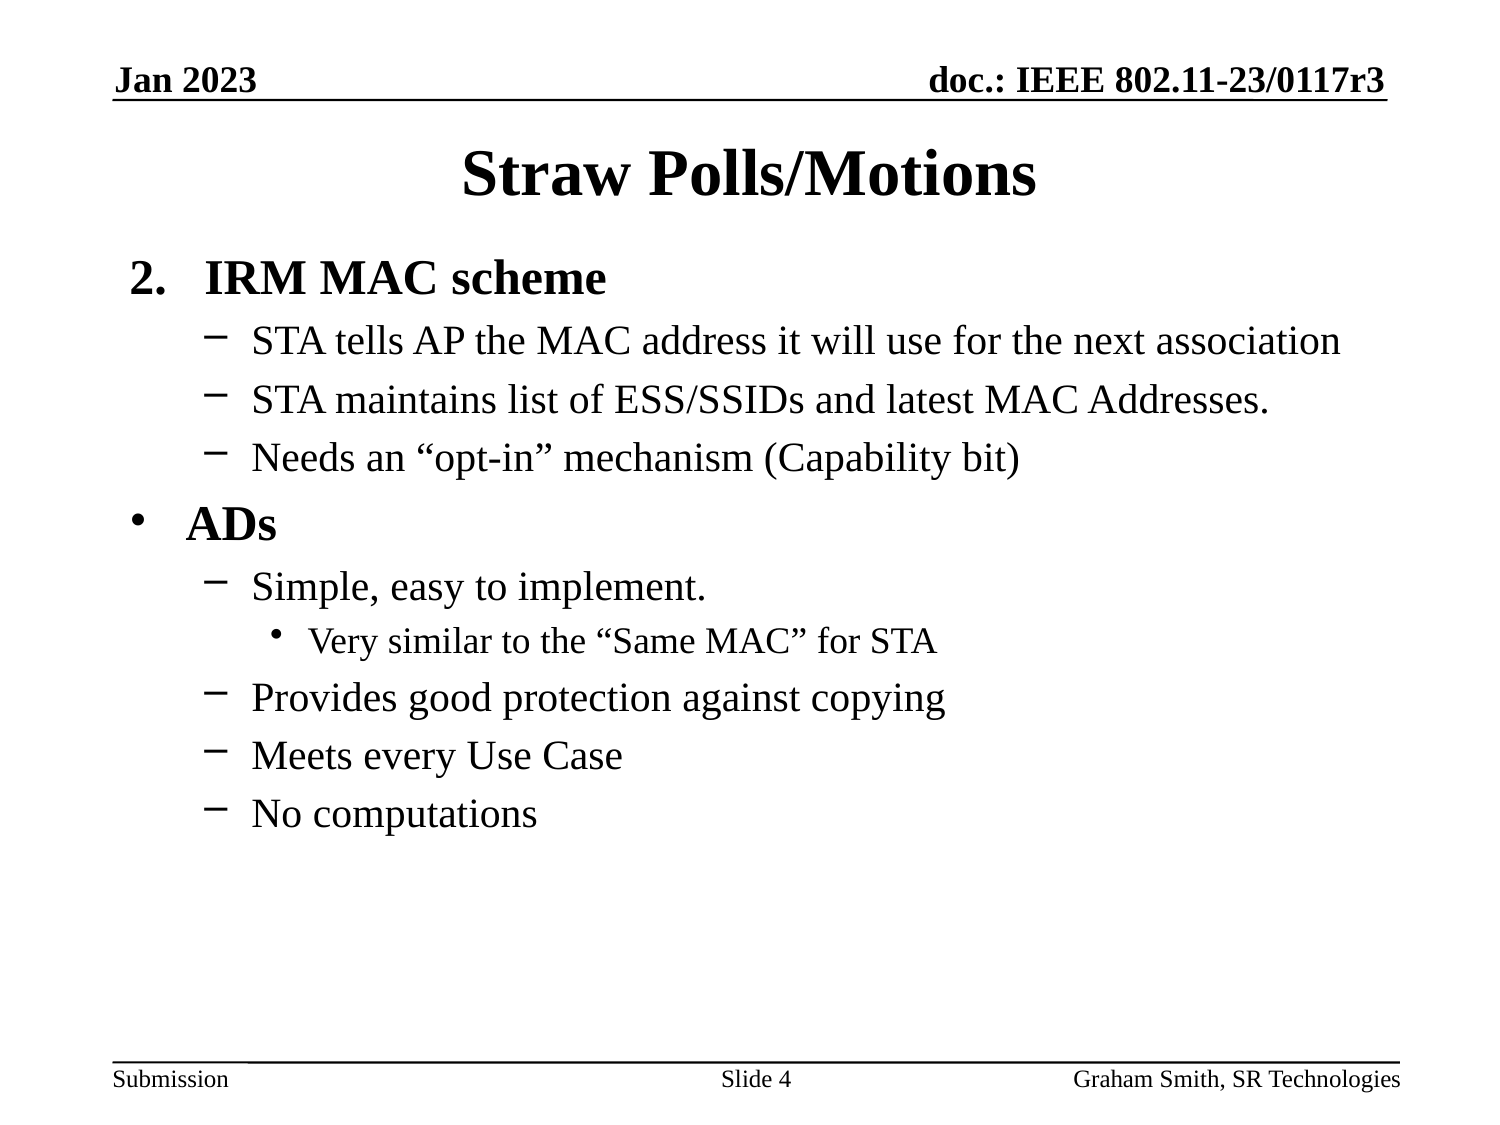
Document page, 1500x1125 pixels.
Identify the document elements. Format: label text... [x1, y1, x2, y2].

slide_number Slide 4 [712, 1061, 800, 1093]
title Straw Polls/Motions [112, 112, 1388, 225]
footer Graham Smith, SR Technologies [1069, 1061, 1402, 1093]
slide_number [114, 54, 265, 101]
list IRM MAC scheme STA tells AP the MAC address it will use for the next association STA maintains list of ESS/SSIDs and latest MAC Addresses. Needs an “opt-in” mechanism (Capability bit) ADs Simple, easy to implement. Very similar to the “Same MAC” for STA Provides good protection against copying Meets every Use Case No computations [114, 237, 1390, 1013]
